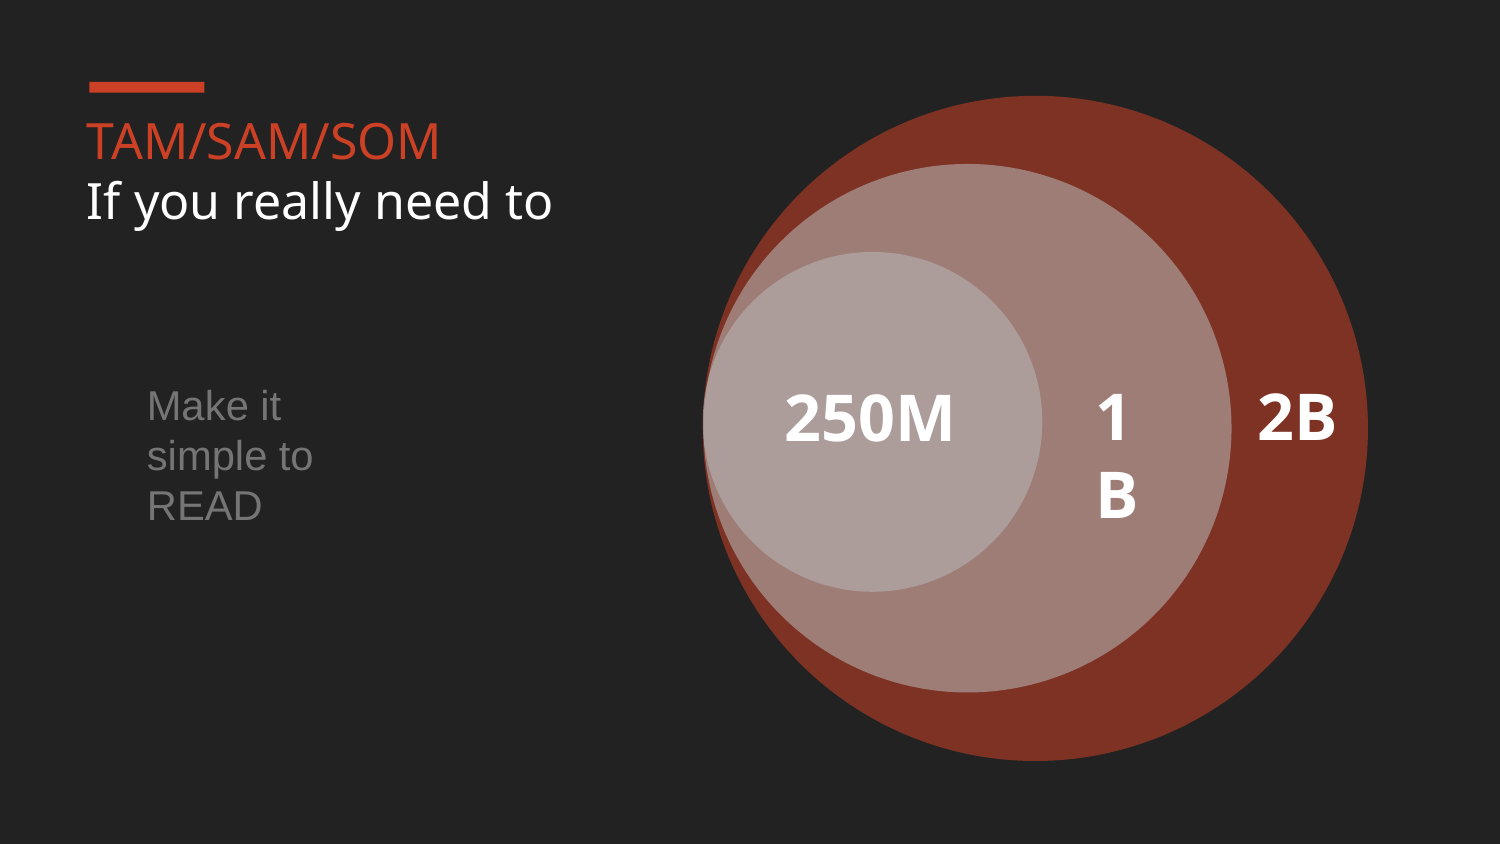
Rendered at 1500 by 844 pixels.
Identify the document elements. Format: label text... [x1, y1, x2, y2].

title TAM/SAM/SOM If you really need to [71, 95, 749, 269]
text_box Make it simple to READ [131, 371, 429, 587]
text_box 250M [769, 369, 987, 462]
text_box 1B [1079, 368, 1186, 539]
text_box [704, 163, 1232, 693]
text_box [702, 251, 1043, 592]
text_box 2B [1242, 368, 1357, 462]
text_box [703, 95, 1368, 761]
